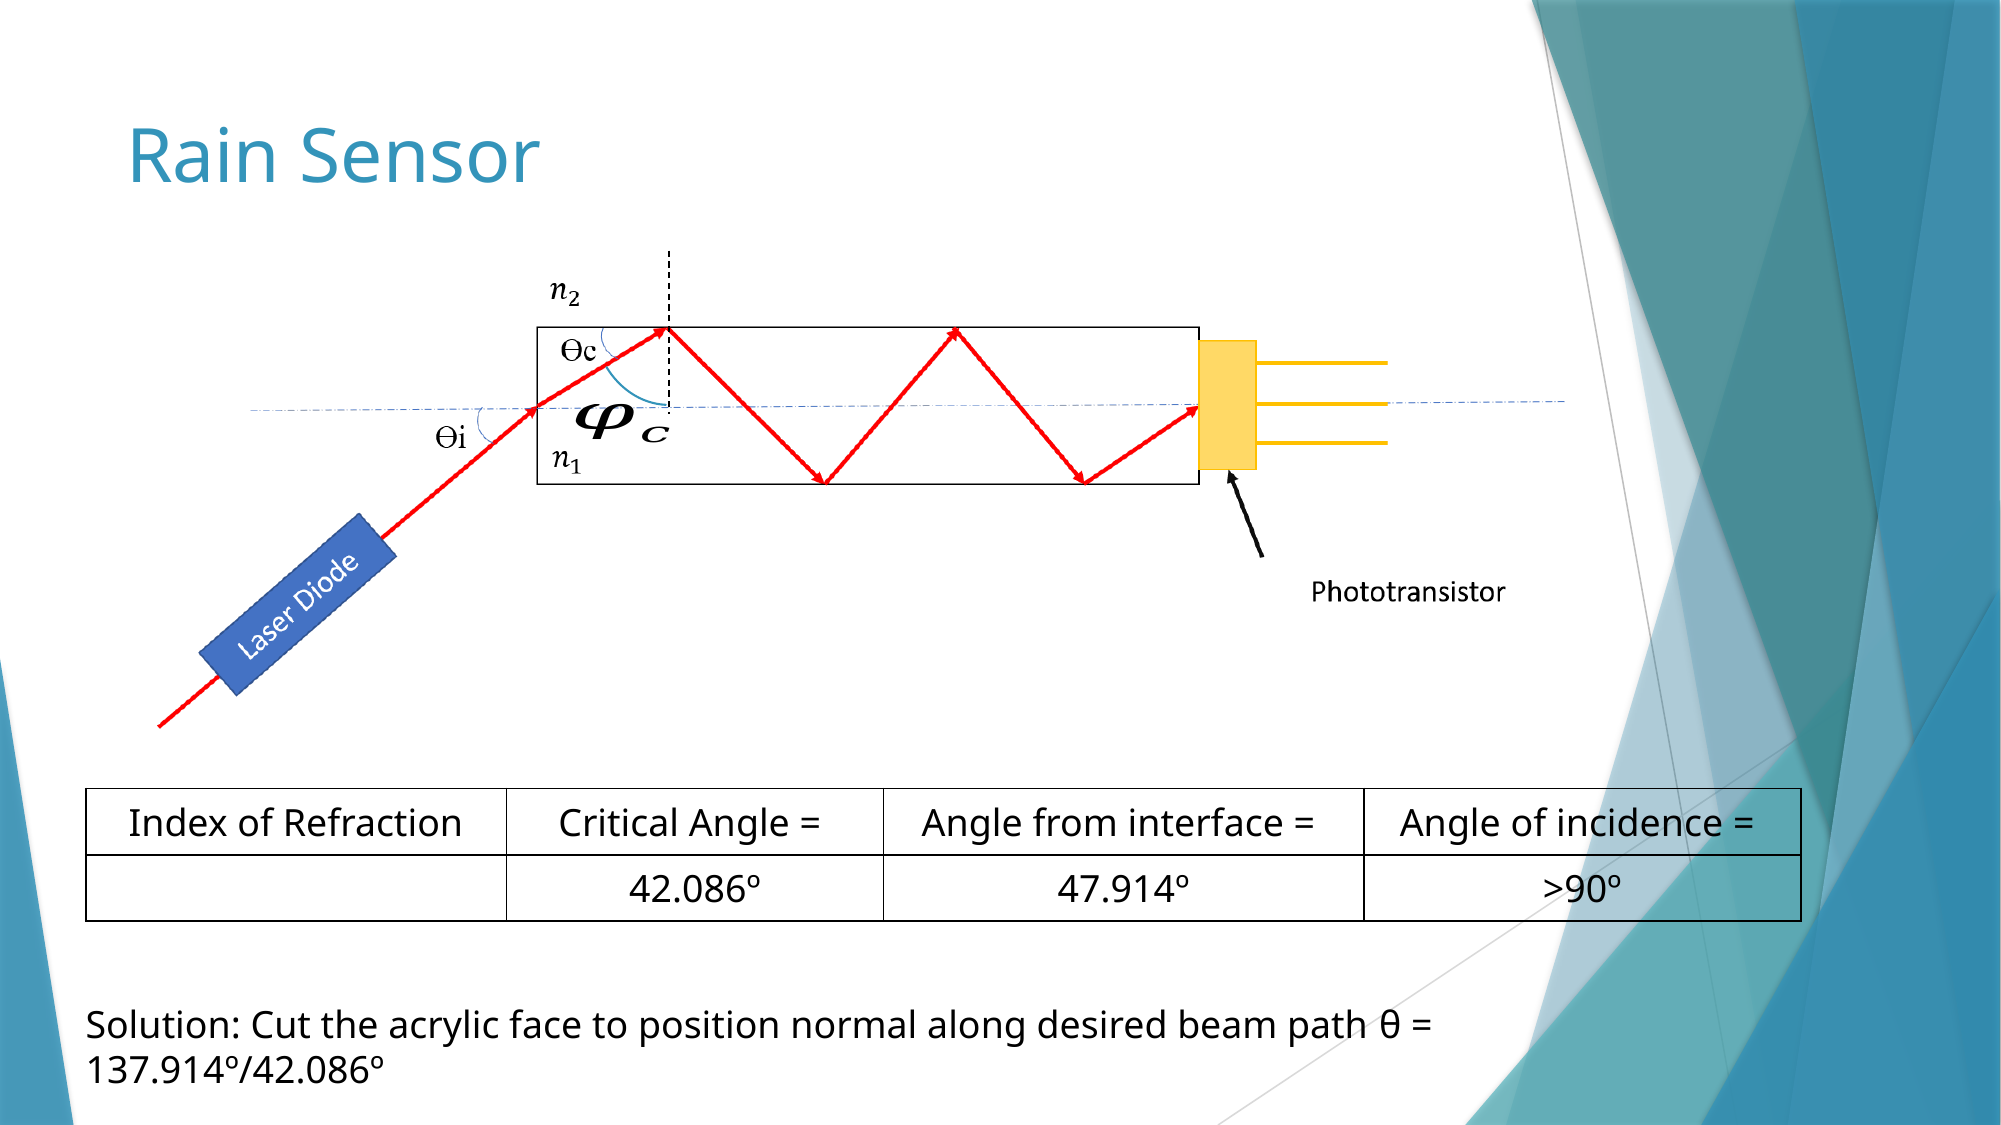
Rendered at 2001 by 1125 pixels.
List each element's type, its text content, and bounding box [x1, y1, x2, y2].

text_box Solution: Cut the acrylic face to position normal along desired beam path θ = 137.914º/42.086º [70, 993, 1706, 1125]
title Rain Sensor [111, 99, 1522, 317]
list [156, 262, 1568, 730]
